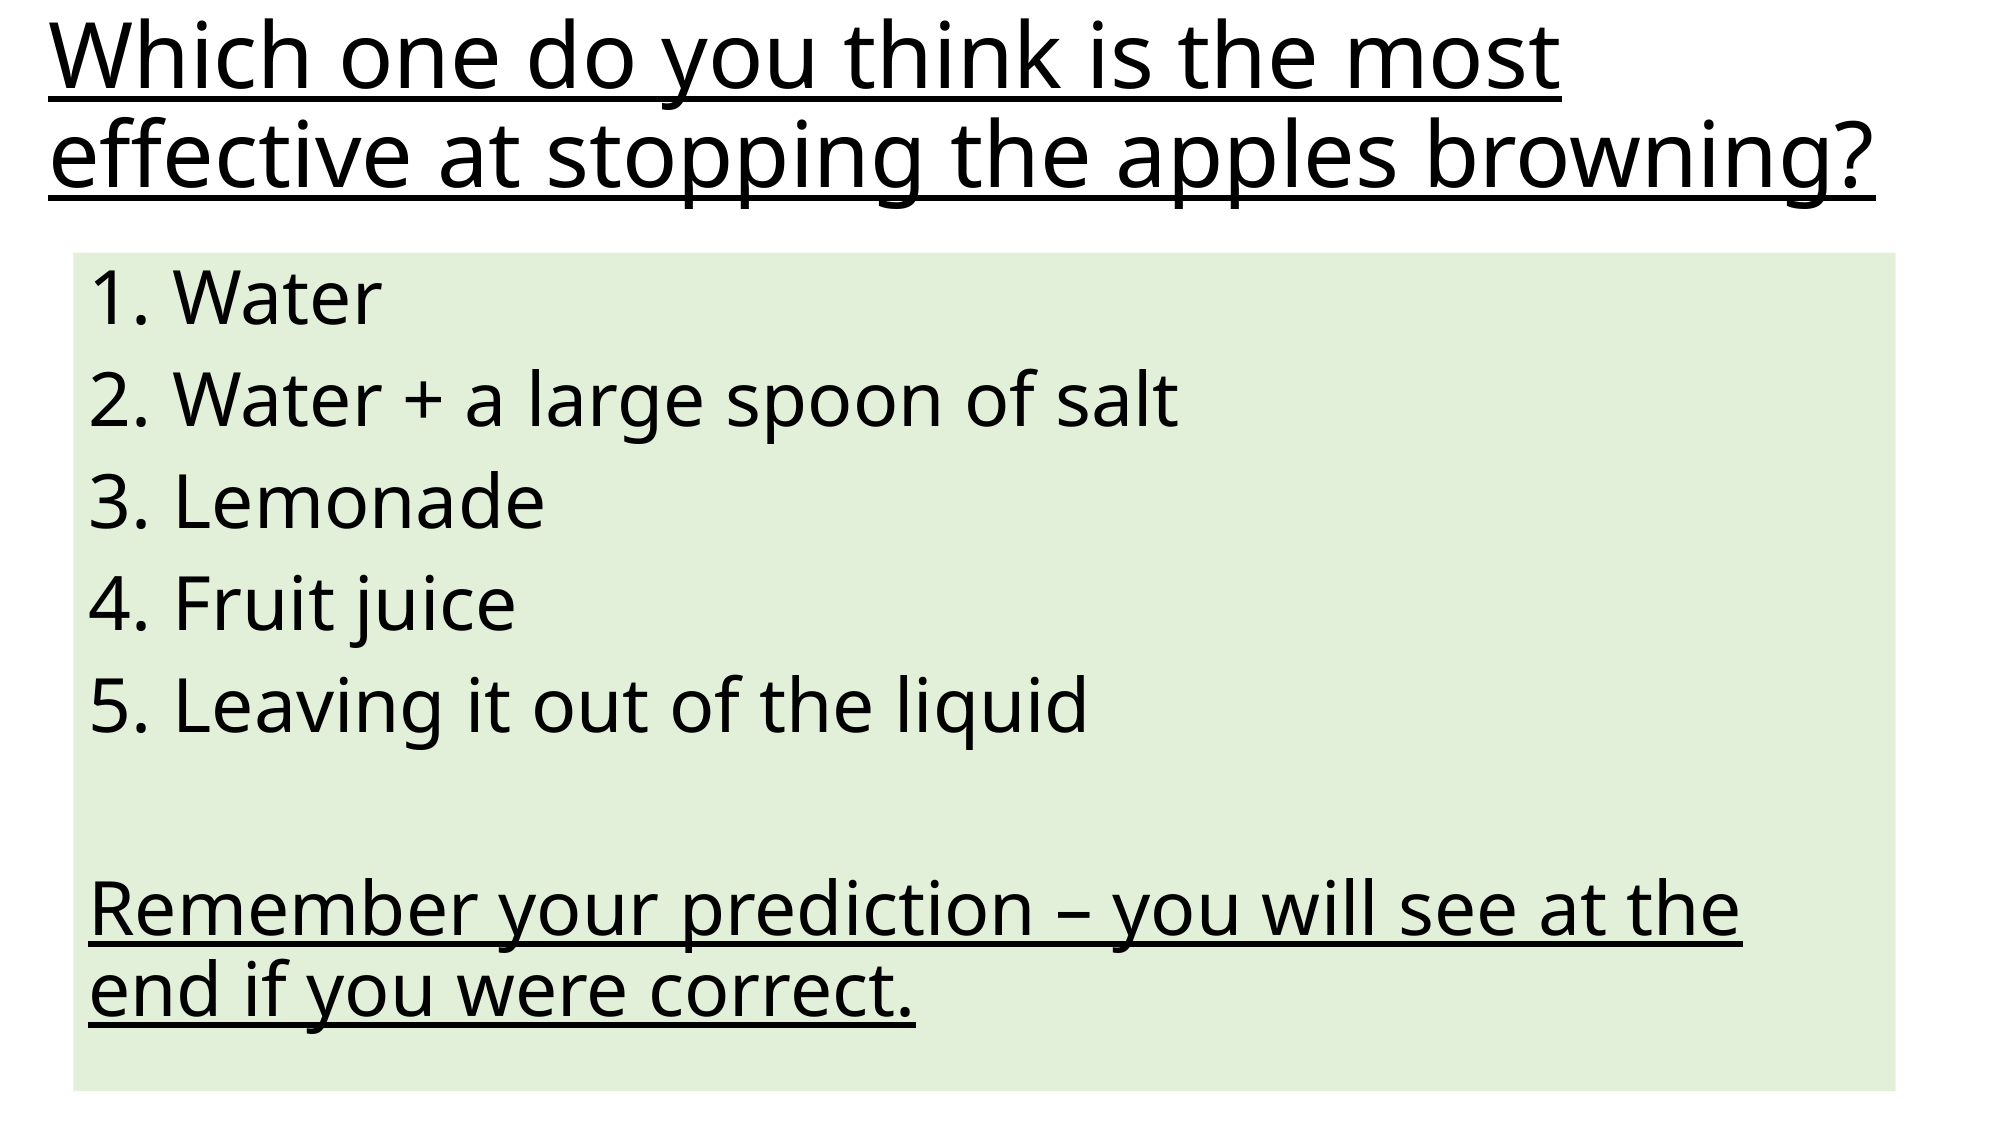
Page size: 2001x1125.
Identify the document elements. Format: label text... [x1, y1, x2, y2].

list Water Water + a large spoon of salt Lemonade Fruit juice Leaving it out of the liquid Remember your prediction – you will see at the end if you were correct. [73, 252, 1896, 1092]
title Which one do you think is the most effective at stopping the apples browning? [33, 0, 1896, 218]
